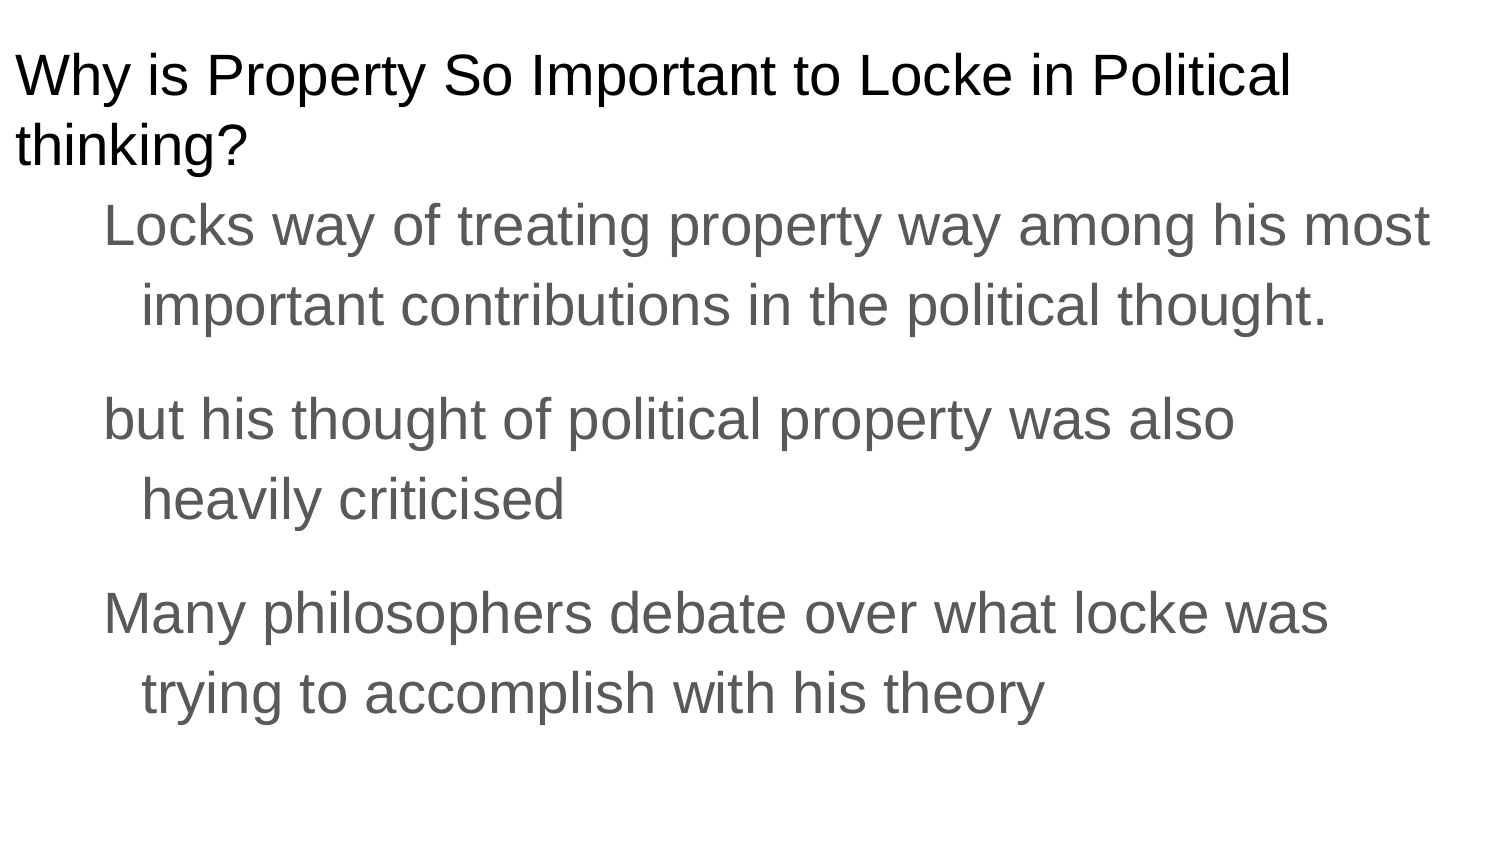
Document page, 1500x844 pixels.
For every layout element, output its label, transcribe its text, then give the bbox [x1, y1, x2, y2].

title Why is Property So Important to Locke in Political thinking? [0, 22, 1500, 123]
list Locks way of treating property way among his most important contributions in the political thought. but his thought of political property was also heavily criticised Many philosophers debate over what locke was trying to accomplish with his theory [51, 57, 1449, 722]
